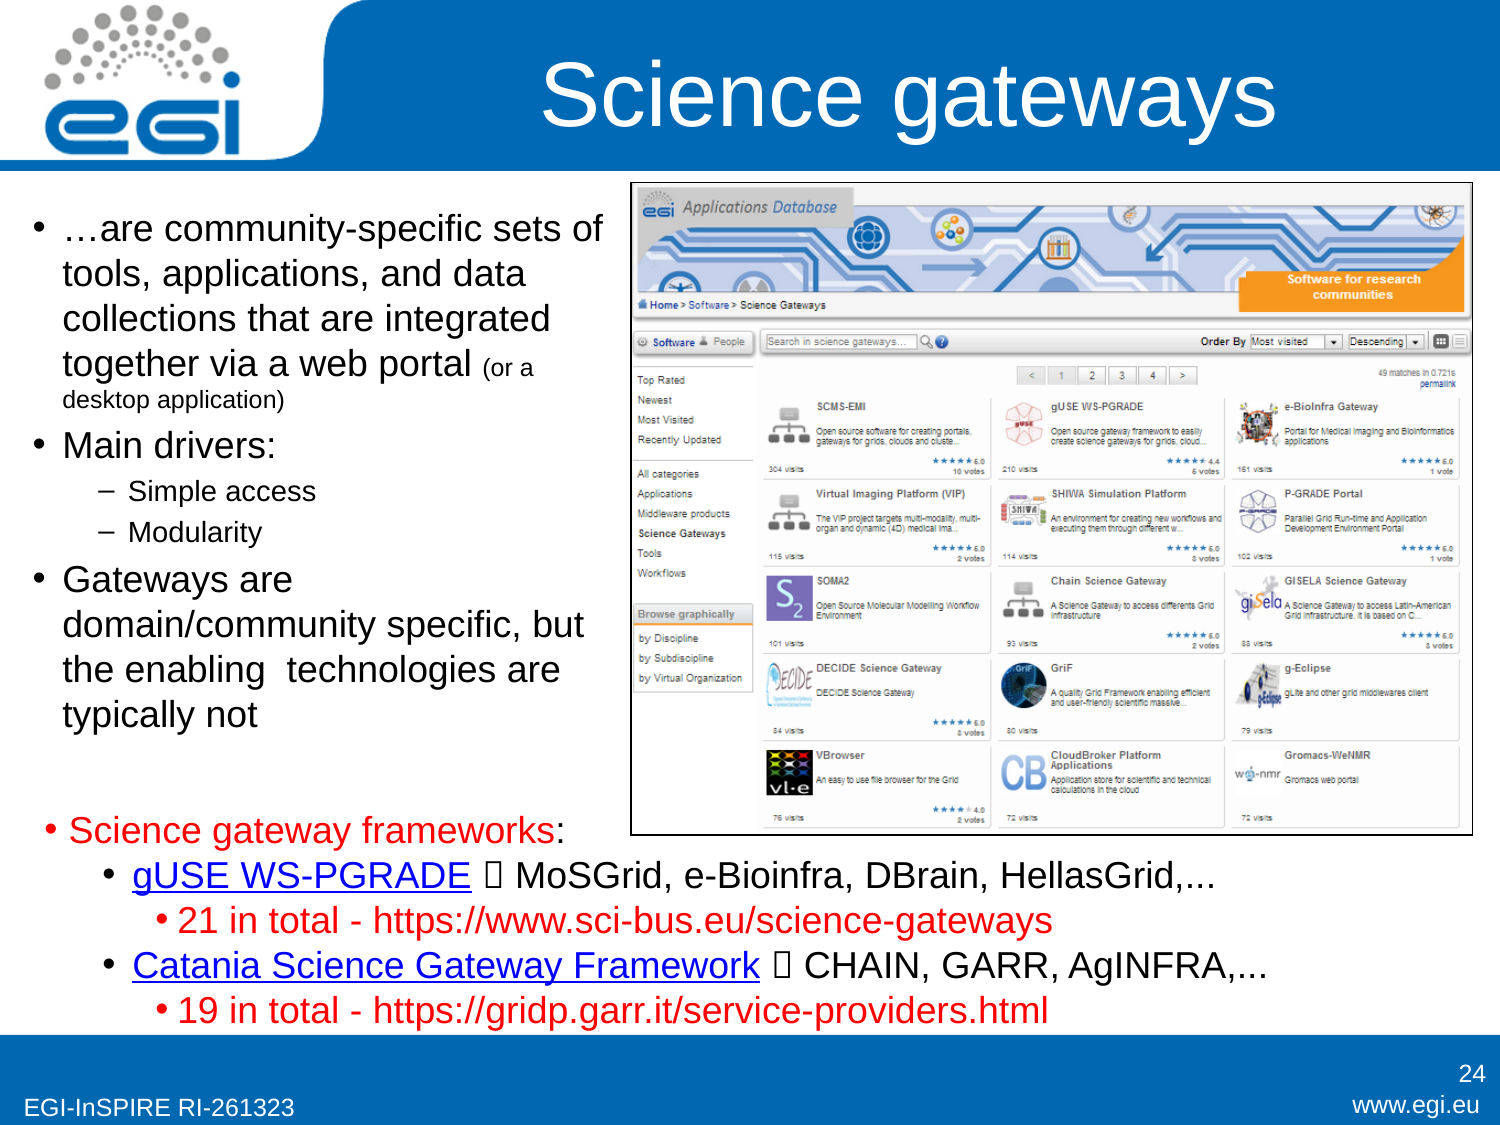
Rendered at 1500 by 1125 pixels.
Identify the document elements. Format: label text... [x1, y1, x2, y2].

picture [631, 183, 1473, 835]
title Science gateways [348, 19, 1471, 161]
picture [0, 0, 1500, 171]
list …are community-specific sets of tools, applications, and data collections that are integrated together via a web portal (or a desktop application) Main drivers: Simple access Modularity Gateways are domain/community specific, but the enabling technologies are typically not [17, 196, 626, 716]
slide_number 24 [1151, 1042, 1500, 1103]
text_box Science gateway frameworks: gUSE WS-PGRADE  MoSGrid, e-Bioinfra, DBrain, HellasGrid,... 21 in total - https://www.sci-bus.eu/science-gateways Catania Science Gateway Framework  CHAIN, GARR, AgINFRA,... 19 in total - https://gridp.garr.it/service-providers.html [0, 798, 1483, 1039]
